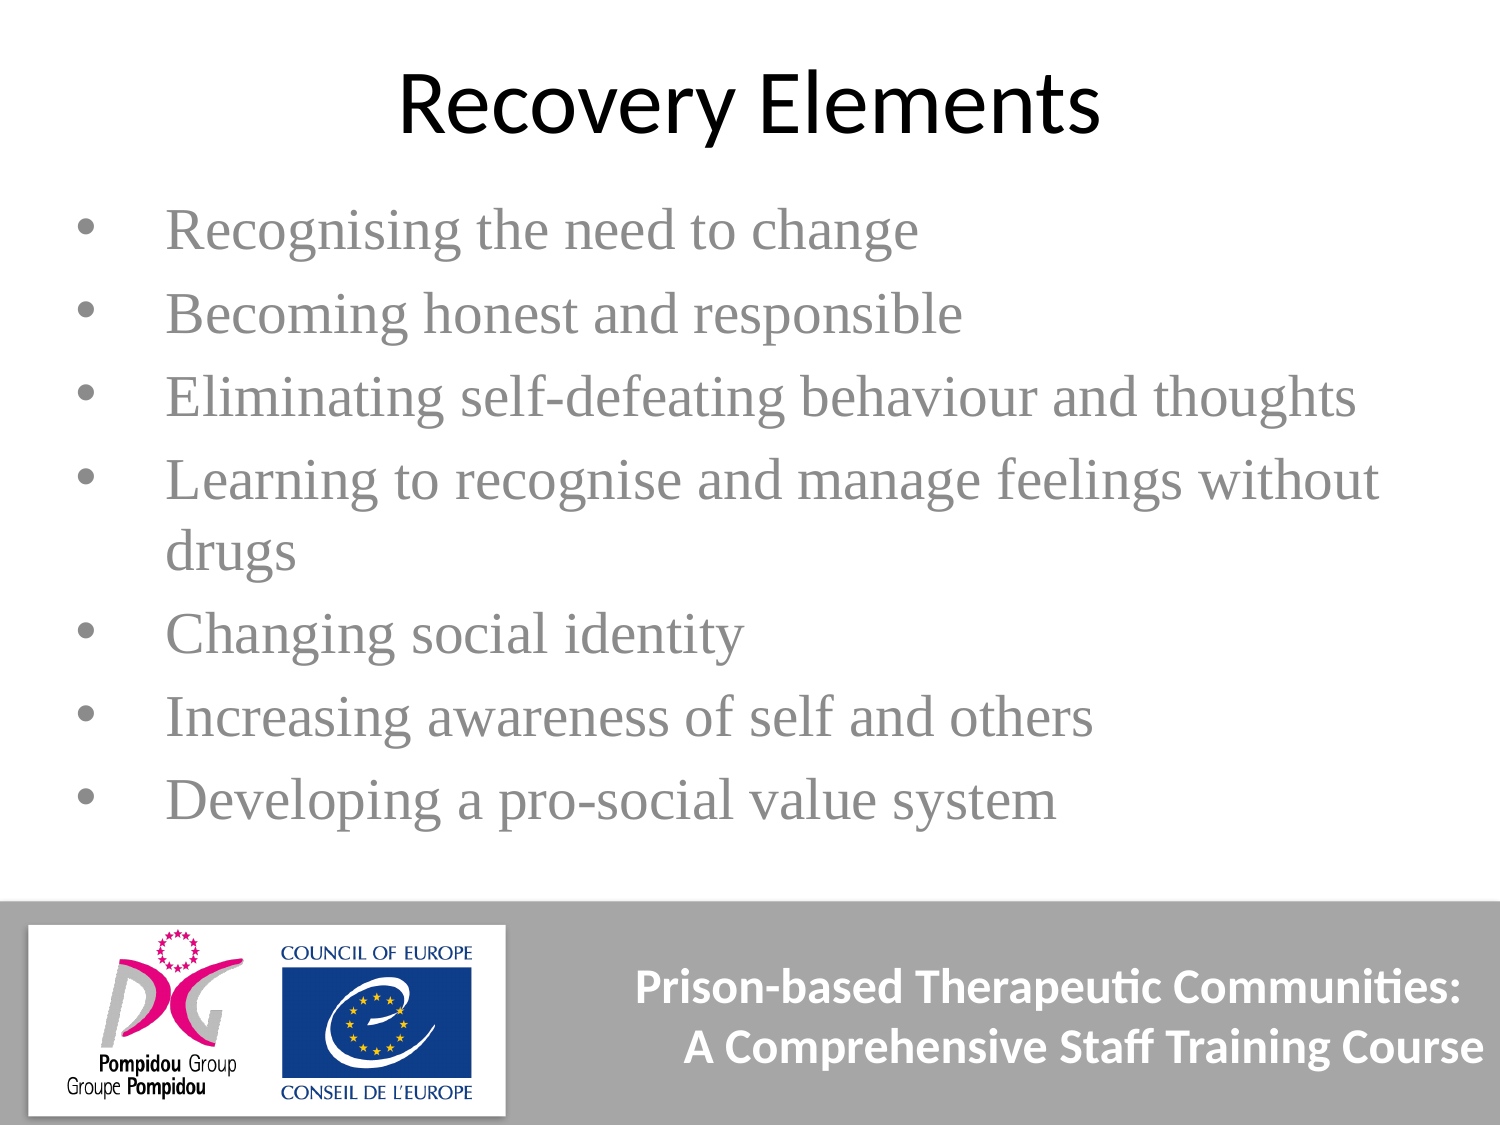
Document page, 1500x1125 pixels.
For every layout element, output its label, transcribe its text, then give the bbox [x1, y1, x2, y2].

title Recovery Elements [112, 28, 1388, 166]
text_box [0, 901, 1500, 1125]
subtitle Recognising the need to change Becoming honest and responsible Eliminating self-defeating behaviour and thoughts Learning to recognise and manage feelings without drugs Changing social identity Increasing awareness of self and others Developing a pro-social value system [60, 183, 1452, 844]
